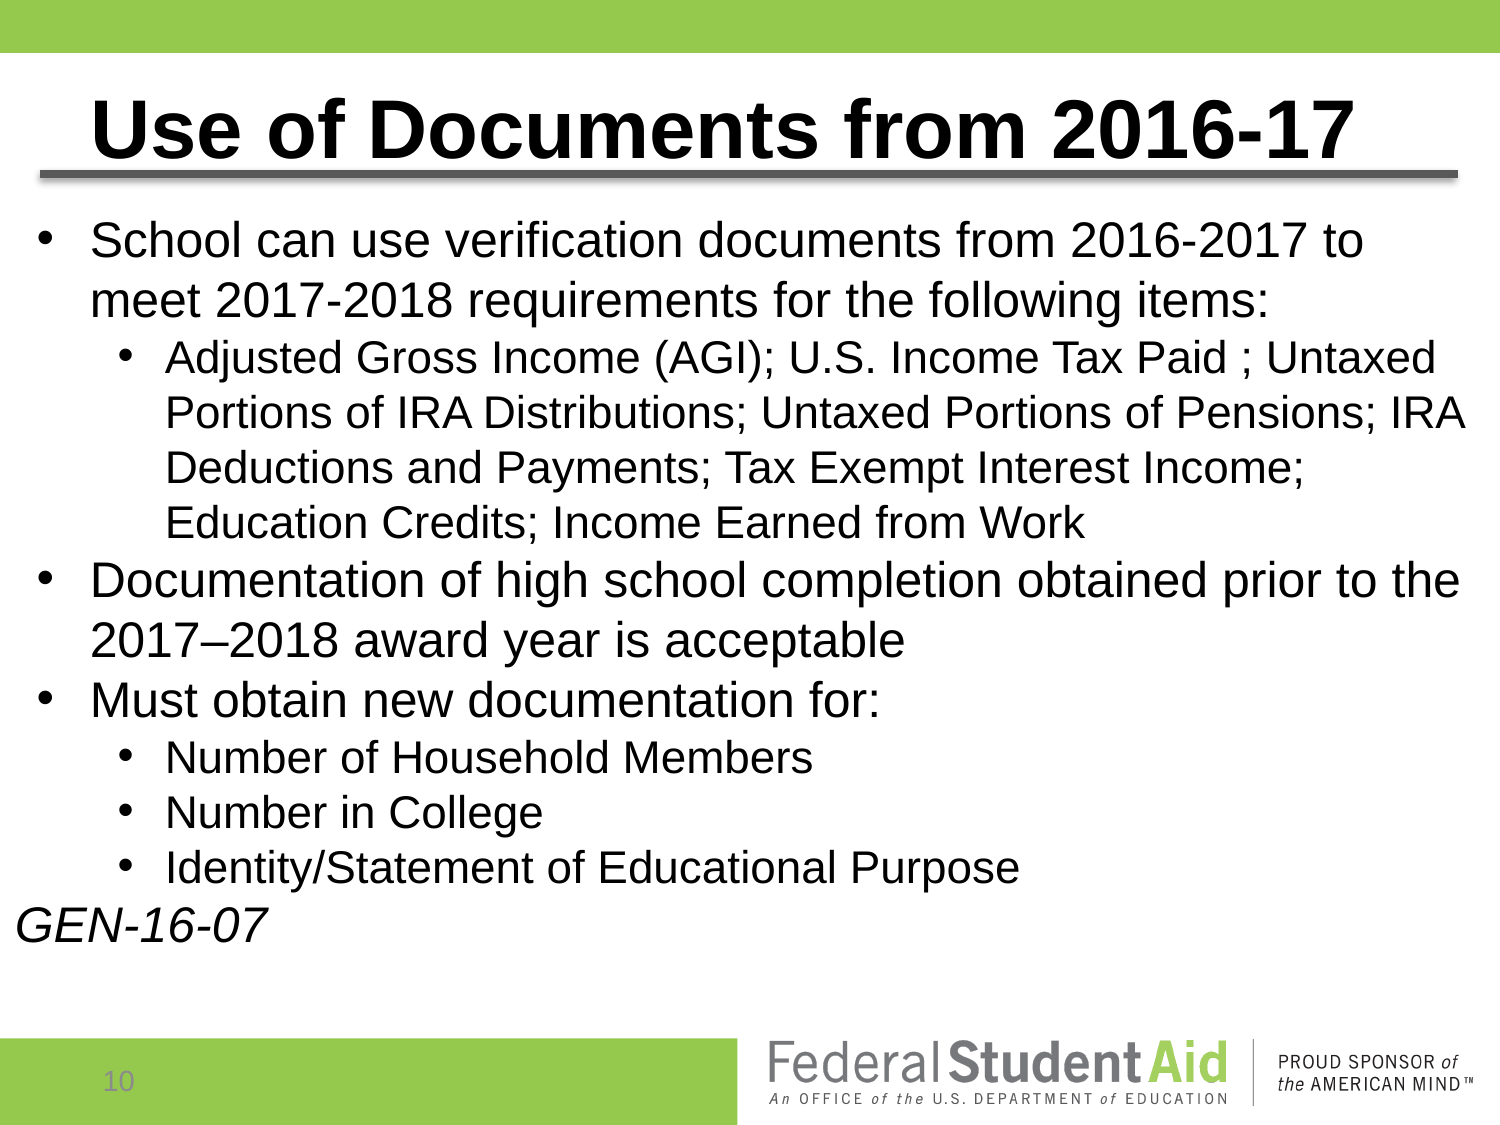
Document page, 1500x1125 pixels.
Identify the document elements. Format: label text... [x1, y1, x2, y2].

picture [769, 1039, 1473, 1106]
list School can use verification documents from 2016-2017 to meet 2017-2018 requirements for the following items: Adjusted Gross Income (AGI); U.S. Income Tax Paid ; Untaxed Portions of IRA Distributions; Untaxed Portions of Pensions; IRA Deductions and Payments; Tax Exempt Interest Income; Education Credits; Income Earned from Work Documentation of high school completion obtained prior to the 2017–2018 award year is acceptable Must obtain new documentation for: Number of Household Members Number in College Identity/Statement of Educational Purpose GEN-16-07 [0, 200, 1500, 968]
slide_number 10 [87, 1050, 438, 1110]
title Use of Documents from 2016-17 [75, 67, 1479, 175]
